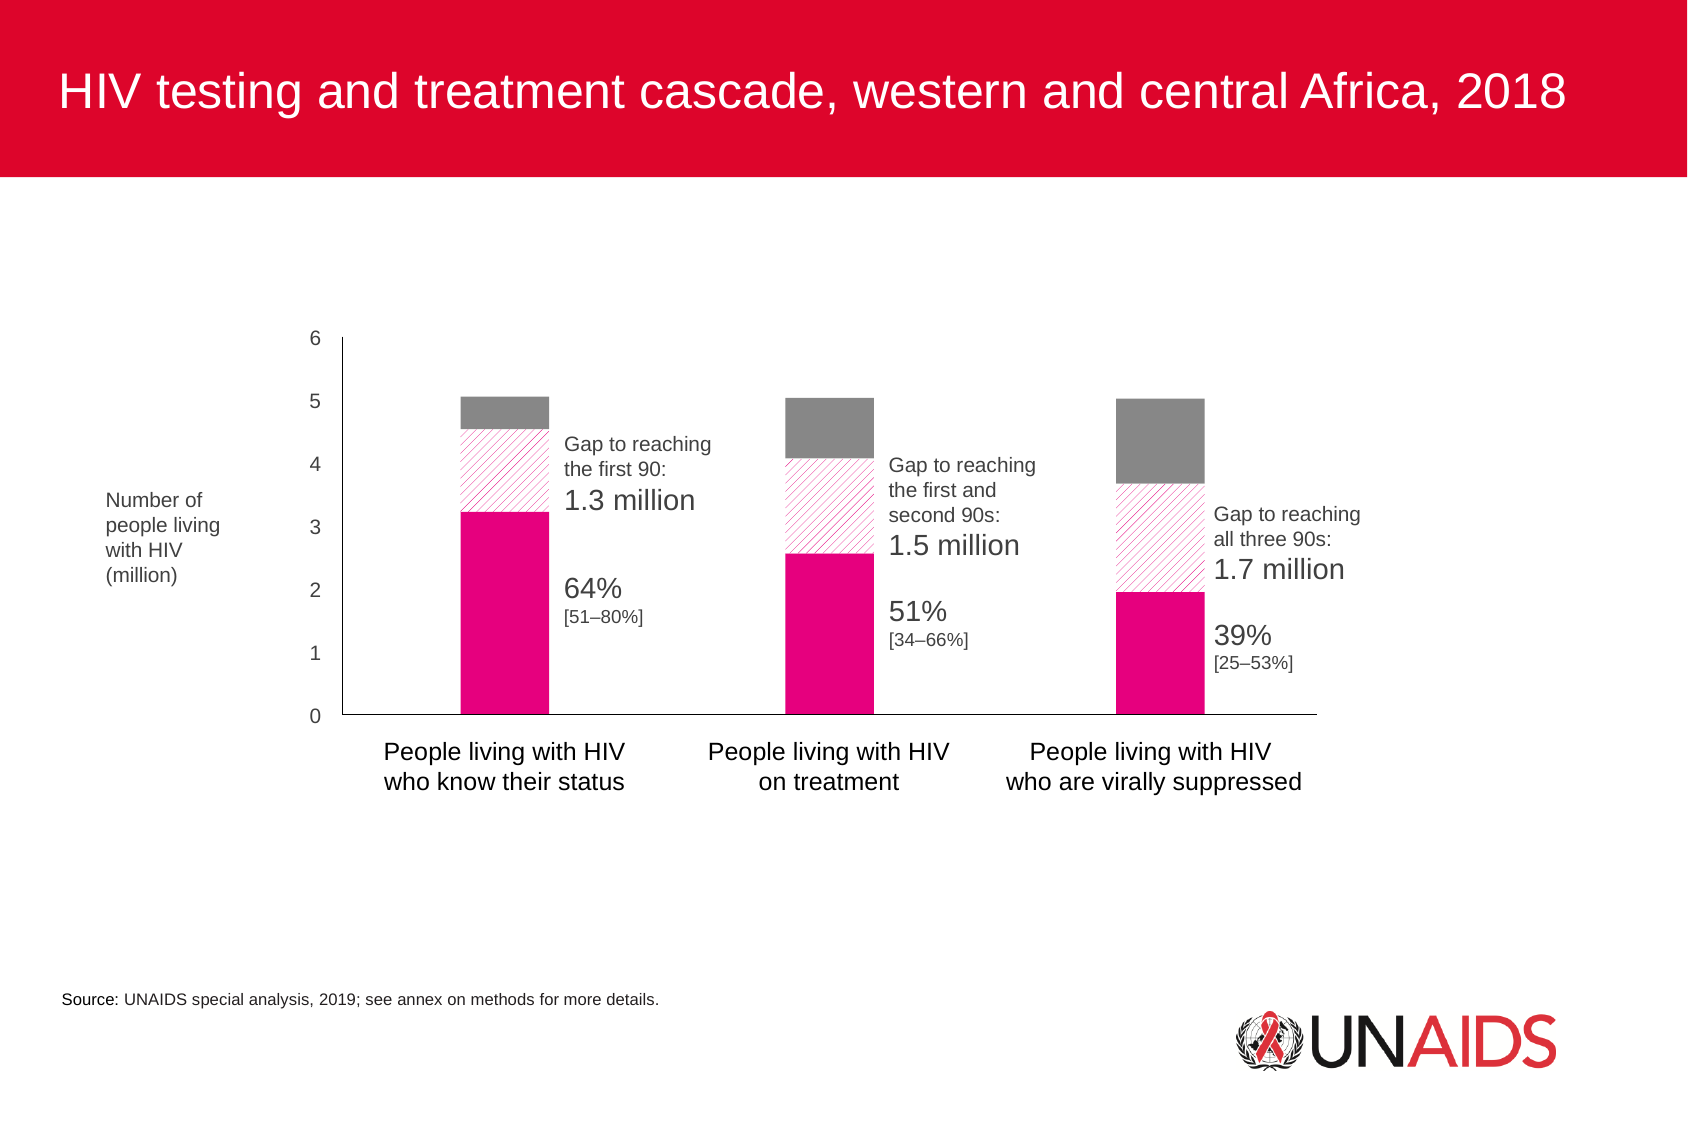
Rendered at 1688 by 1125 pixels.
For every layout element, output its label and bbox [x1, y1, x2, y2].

text_box [0, 0, 1688, 1010]
picture [1236, 1011, 1556, 1071]
